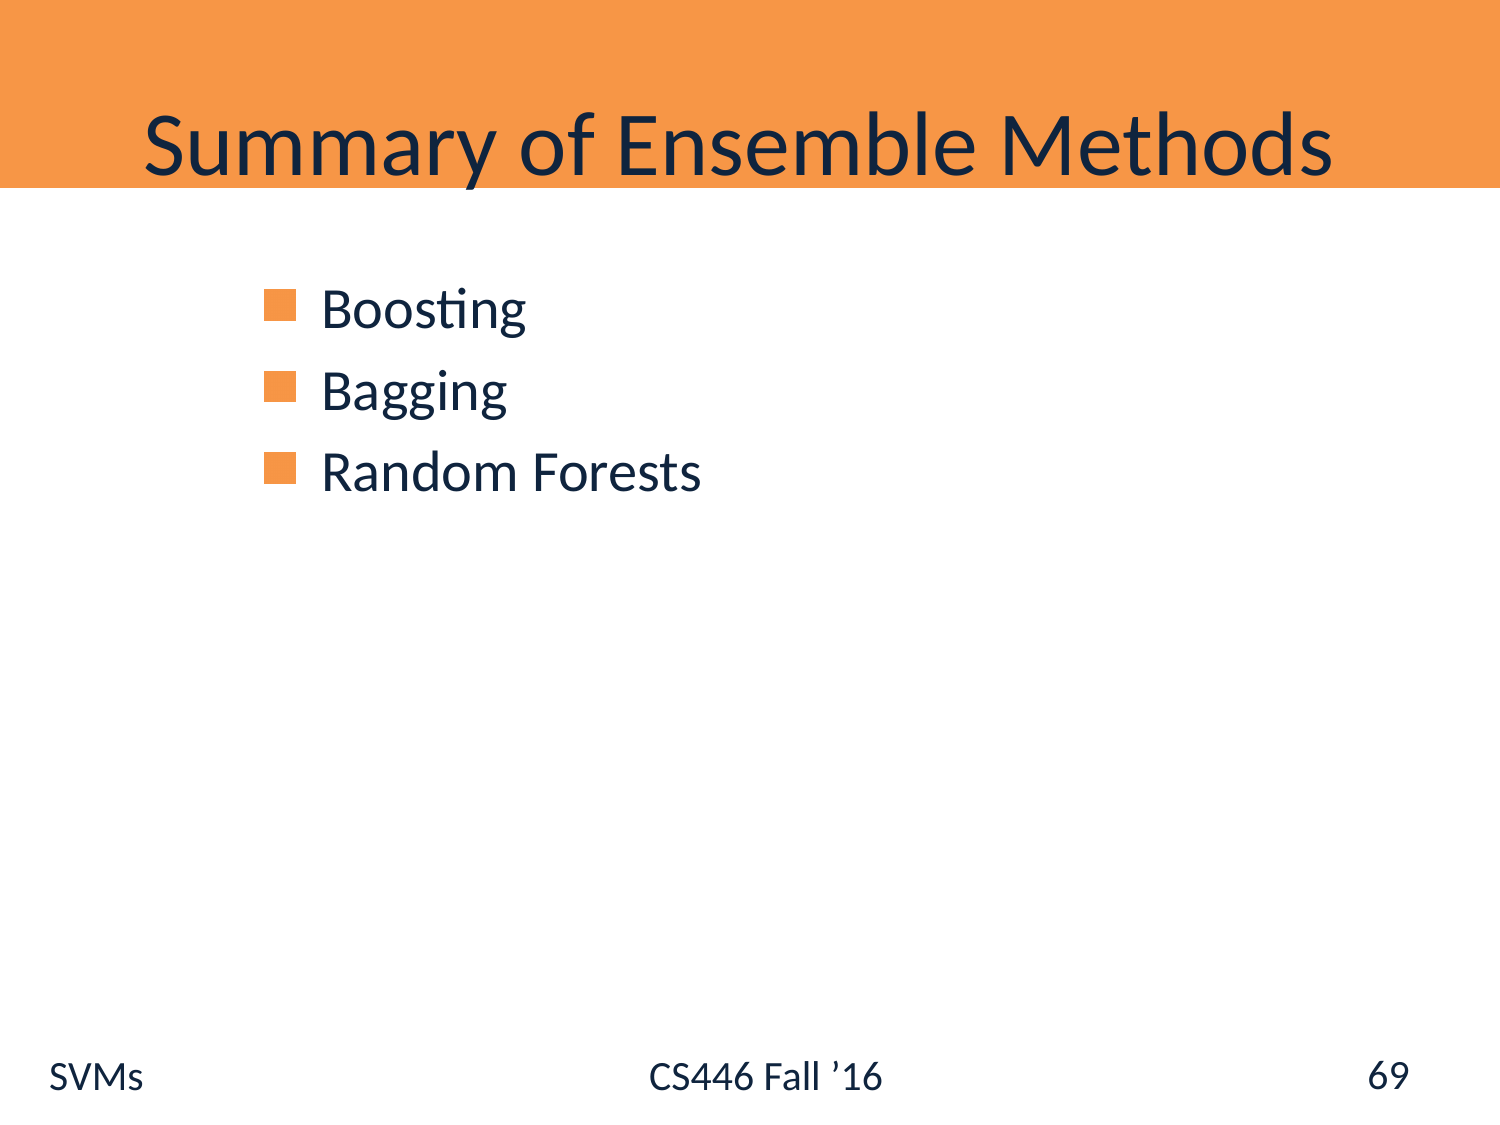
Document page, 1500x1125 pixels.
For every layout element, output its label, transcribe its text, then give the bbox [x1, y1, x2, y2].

slide_number 69 [1074, 1042, 1425, 1103]
picture [264, 289, 296, 321]
title Summary of Ensemble Methods [75, 45, 1425, 233]
list Boosting Bagging Random Forests [249, 262, 1425, 1005]
picture [264, 452, 296, 484]
picture [264, 371, 296, 402]
